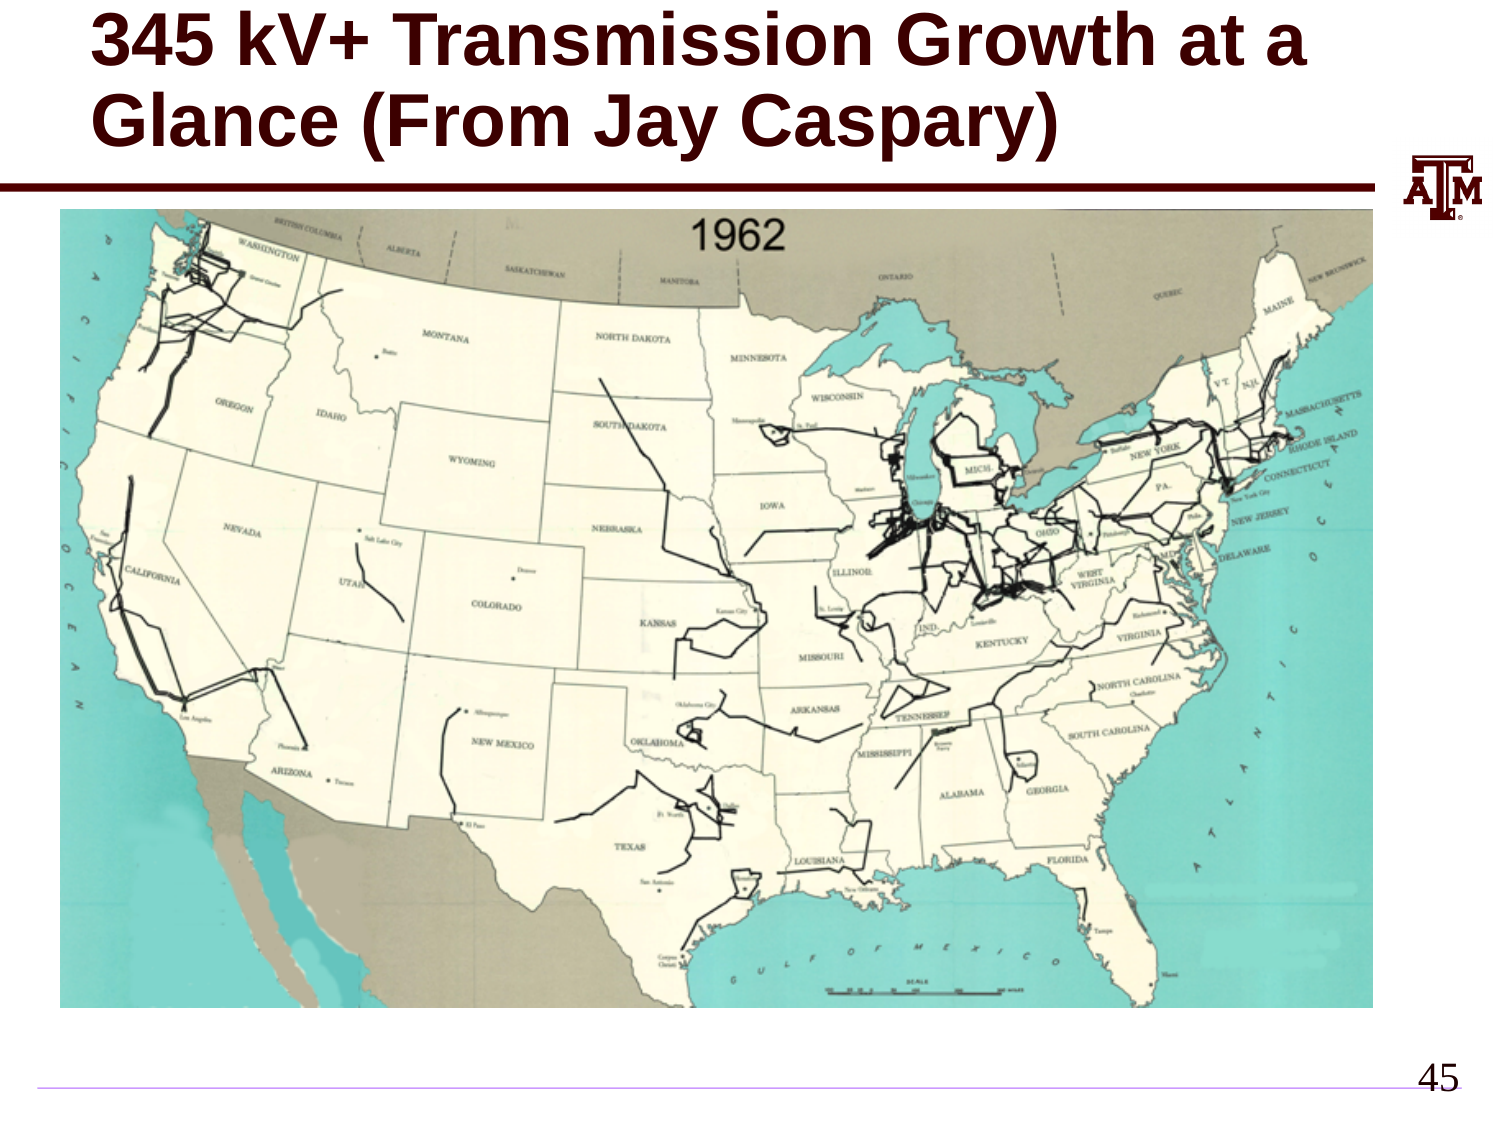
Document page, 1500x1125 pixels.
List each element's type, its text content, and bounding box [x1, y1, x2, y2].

picture [59, 209, 1373, 1008]
picture [1392, 137, 1493, 238]
slide_number 44 [1162, 1037, 1476, 1113]
title 345 kV+ Transmission Growth at a Glance (From Jay Caspary) [74, 12, 1388, 151]
